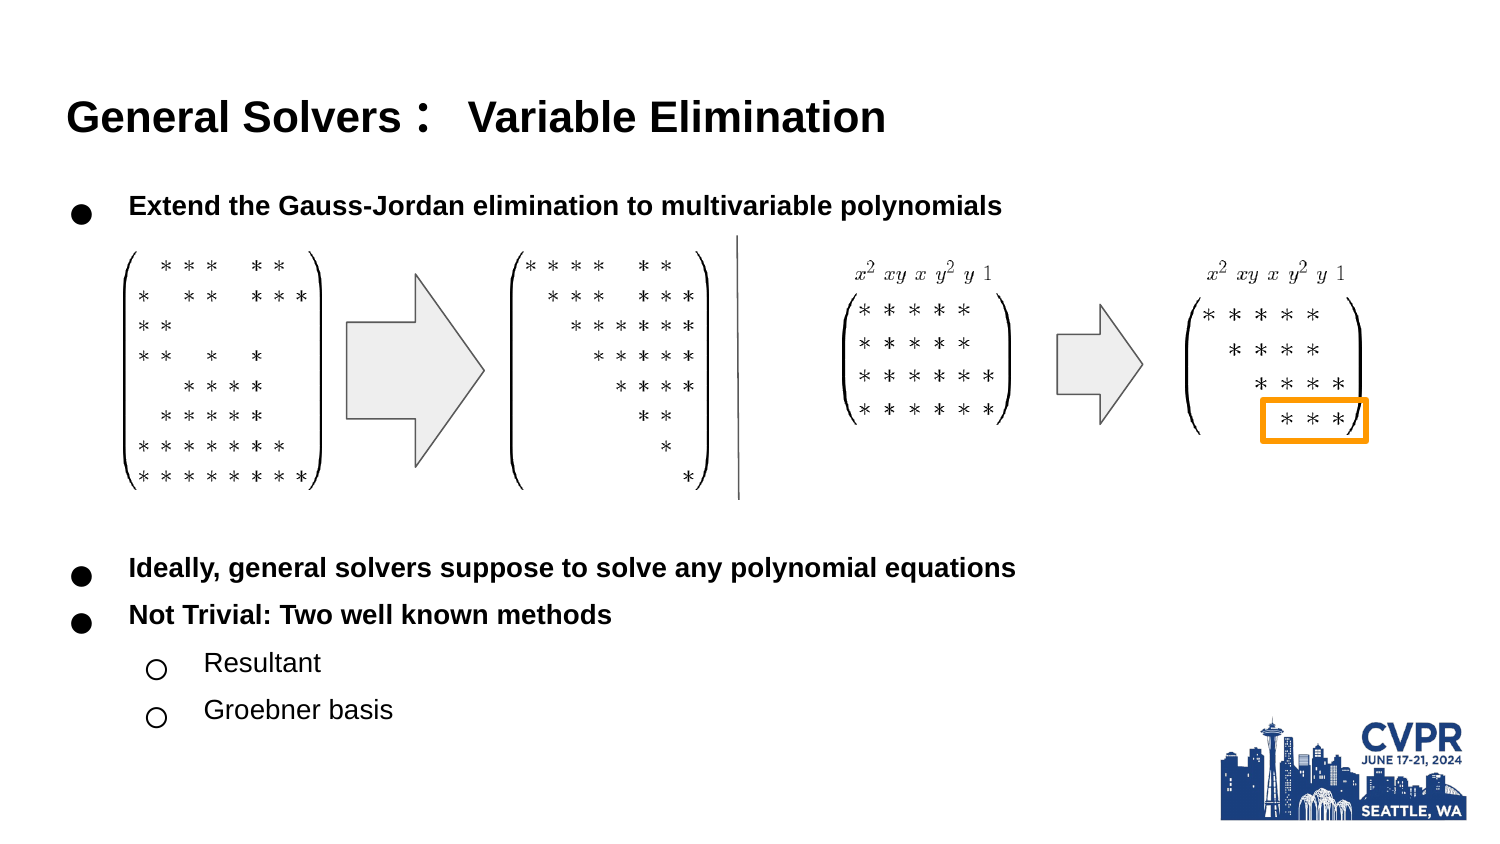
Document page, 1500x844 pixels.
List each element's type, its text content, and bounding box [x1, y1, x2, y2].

picture [854, 260, 991, 284]
picture [1207, 260, 1344, 284]
text_box [1057, 304, 1143, 425]
text_box [346, 273, 485, 468]
text_box [1362, 399, 1367, 442]
picture [1198, 707, 1487, 829]
title General Solvers：Variable Elimination [51, 72, 1449, 167]
picture [121, 250, 322, 491]
picture [1184, 297, 1362, 436]
picture [841, 293, 1012, 425]
list Extend the Gauss-Jordan elimination to multivariable polynomials Ideally, general solvers suppose to solve any polynomial equations Not Trivial: Two well known methods Resultant Groebner basis [38, 172, 1451, 839]
picture [509, 250, 709, 491]
